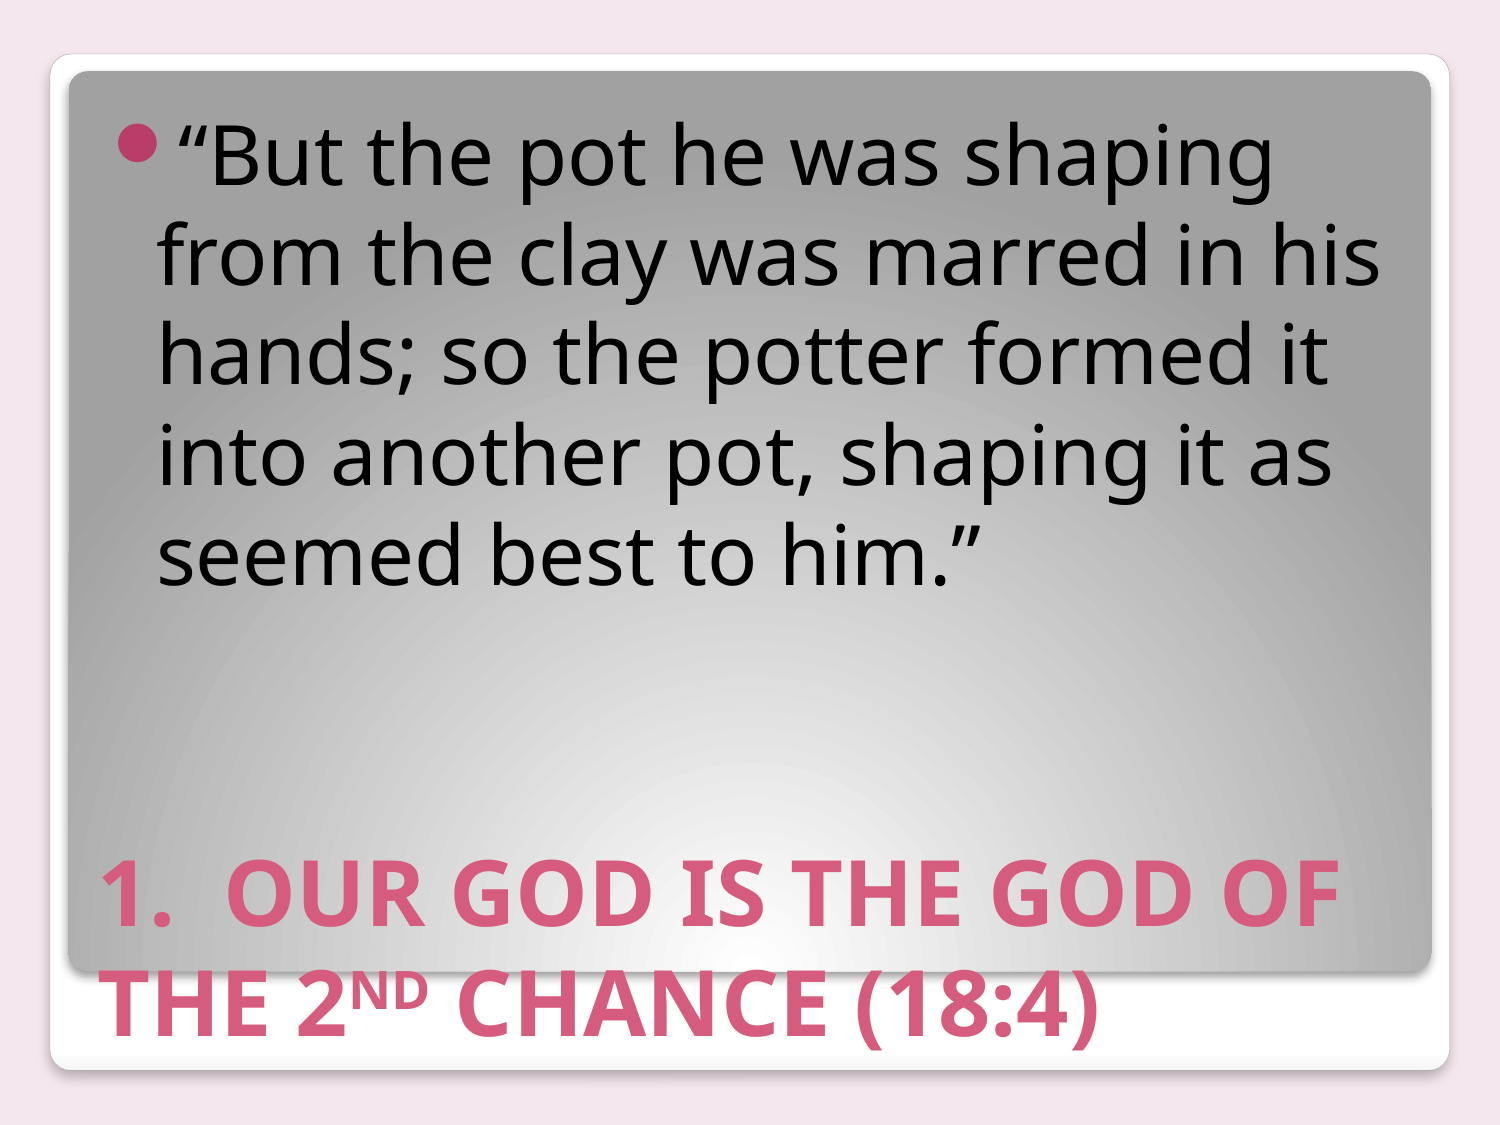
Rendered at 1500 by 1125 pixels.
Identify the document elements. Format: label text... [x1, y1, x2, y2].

title 1. OUR GOD IS THE GOD OF THE 2ND CHANCE (18:4) [82, 774, 1425, 1063]
list “But the pot he was shaping from the clay was marred in his hands; so the potter formed it into another pot, shaping it as seemed best to him.” [82, 86, 1425, 774]
